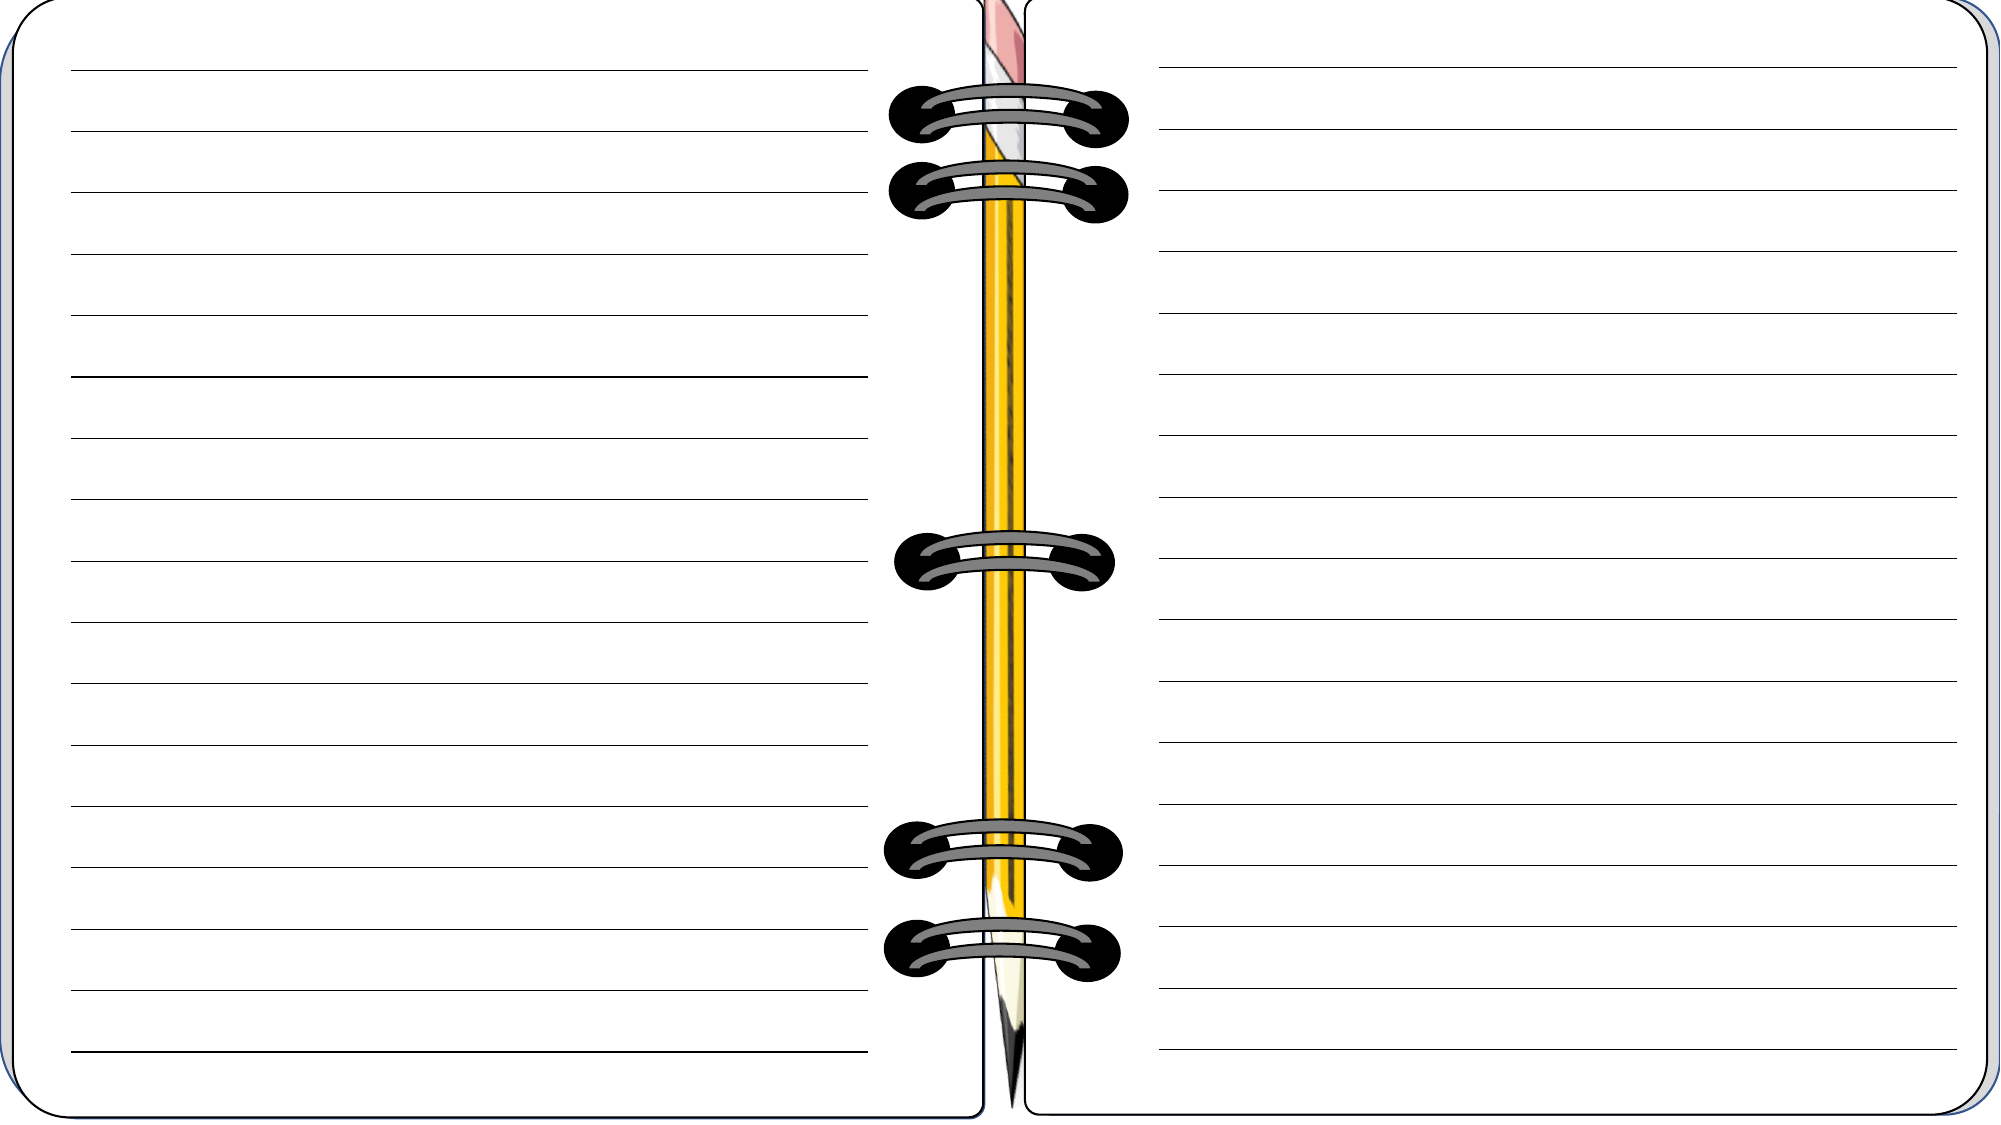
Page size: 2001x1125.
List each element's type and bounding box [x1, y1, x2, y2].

text_box [0, 0, 2000, 1119]
